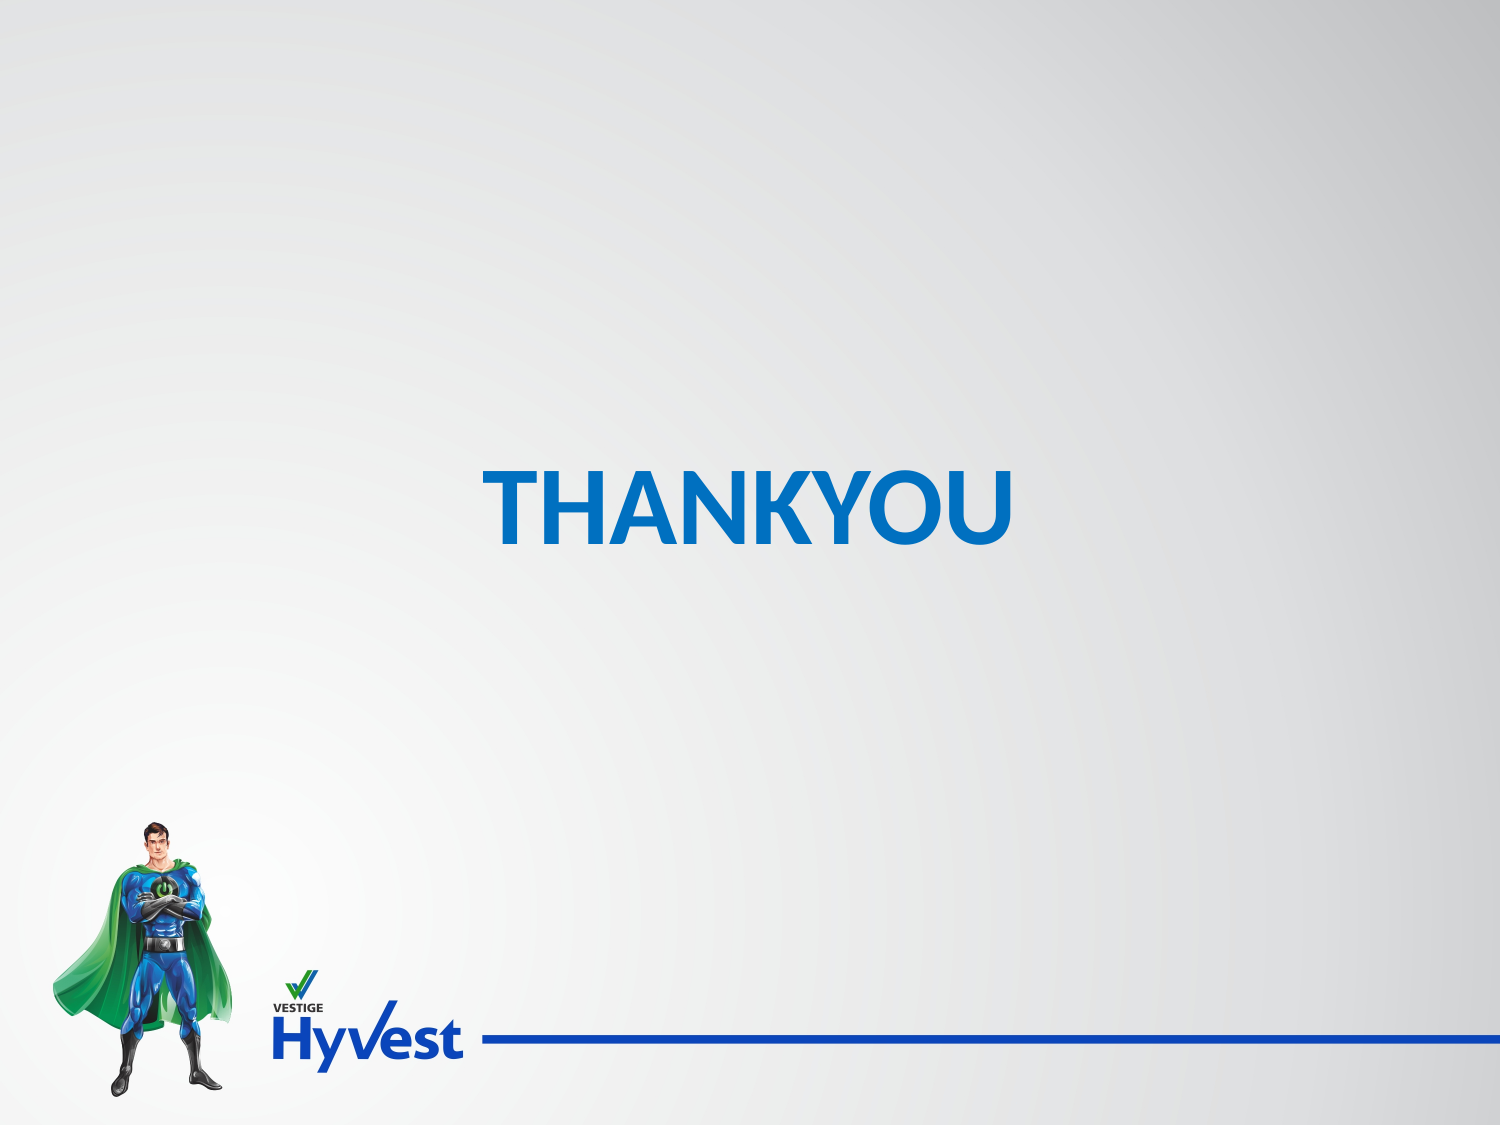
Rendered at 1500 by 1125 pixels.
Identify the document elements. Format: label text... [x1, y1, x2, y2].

text_box THANKYOU [406, 424, 1094, 575]
picture [0, 0, 1500, 1125]
